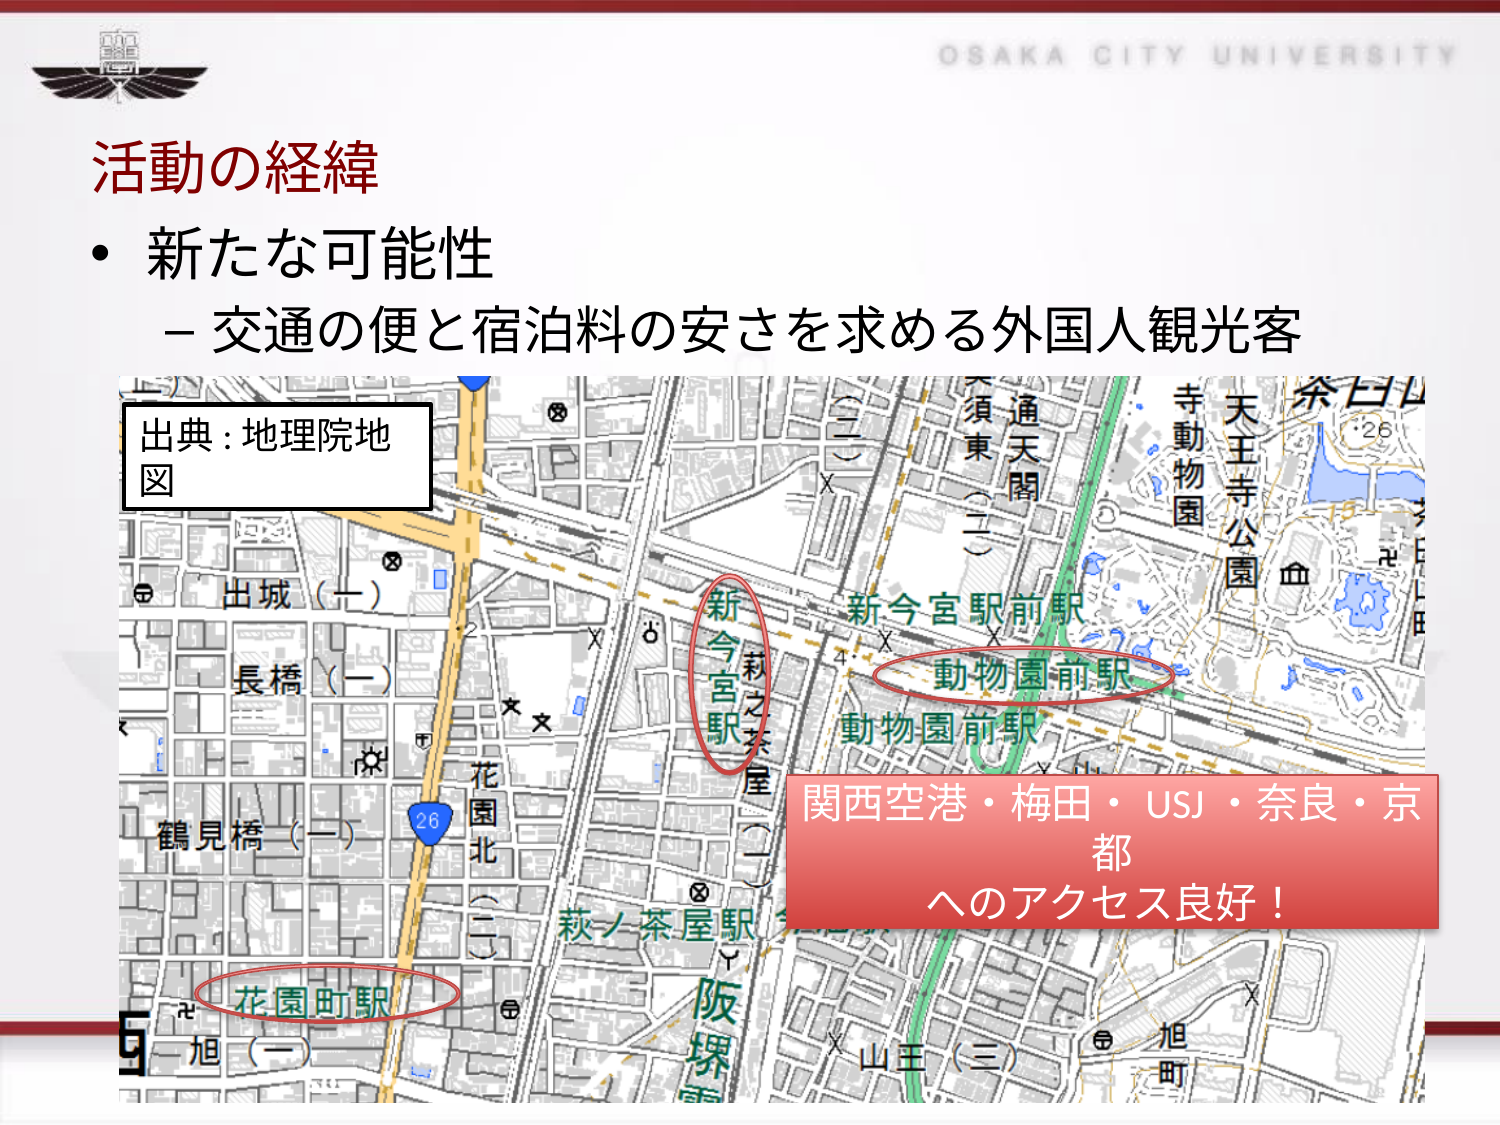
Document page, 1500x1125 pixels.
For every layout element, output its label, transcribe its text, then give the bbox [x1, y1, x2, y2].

text_box 新たな可能性 交通の便と宿泊料の安さを求める外国人観光客 [74, 209, 1425, 368]
picture [0, 0, 1500, 1125]
title 活動の経緯 [75, 122, 1425, 209]
text_box 関西空港・梅田・USJ・奈良・京都 へのアクセス良好！ [1430, 774, 1439, 929]
